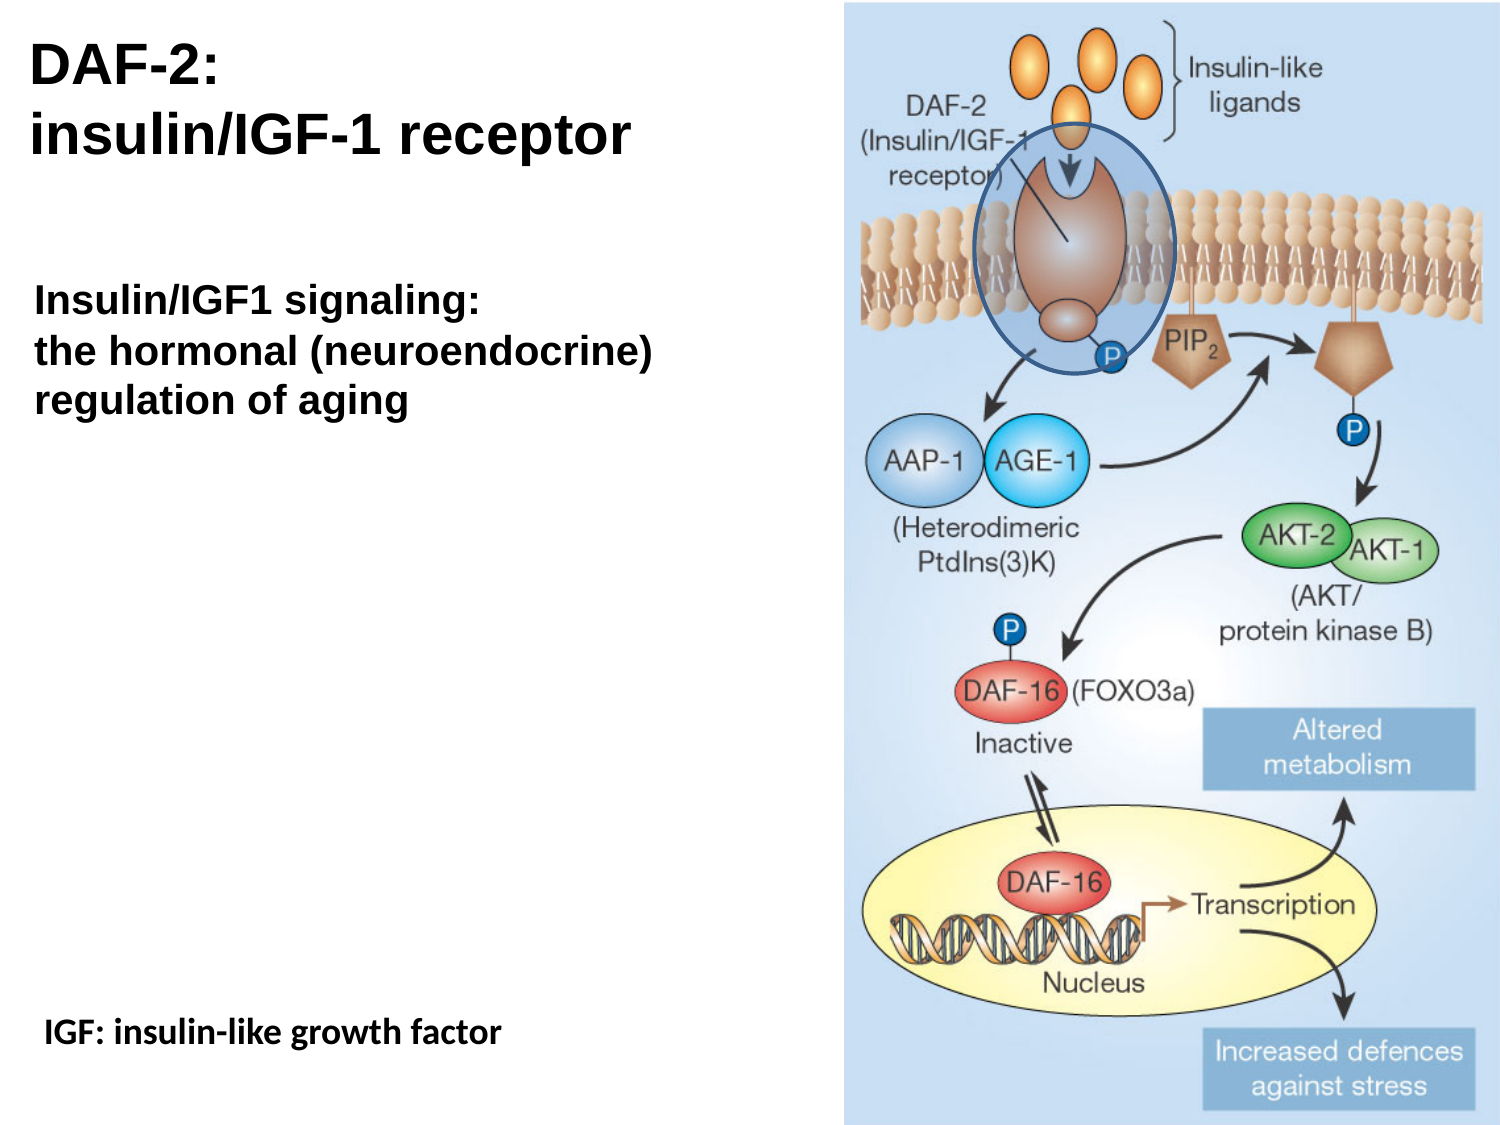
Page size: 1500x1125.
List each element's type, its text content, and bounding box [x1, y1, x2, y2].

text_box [844, 0, 1500, 1125]
text_box Insulin/IGF1 signaling: the hormonal (neuroendocrine) regulation of aging [19, 265, 780, 431]
text_box DAF-2: insulin/IGF-1 receptor [14, 19, 648, 174]
text_box IGF: insulin-like growth factor [28, 999, 518, 1060]
